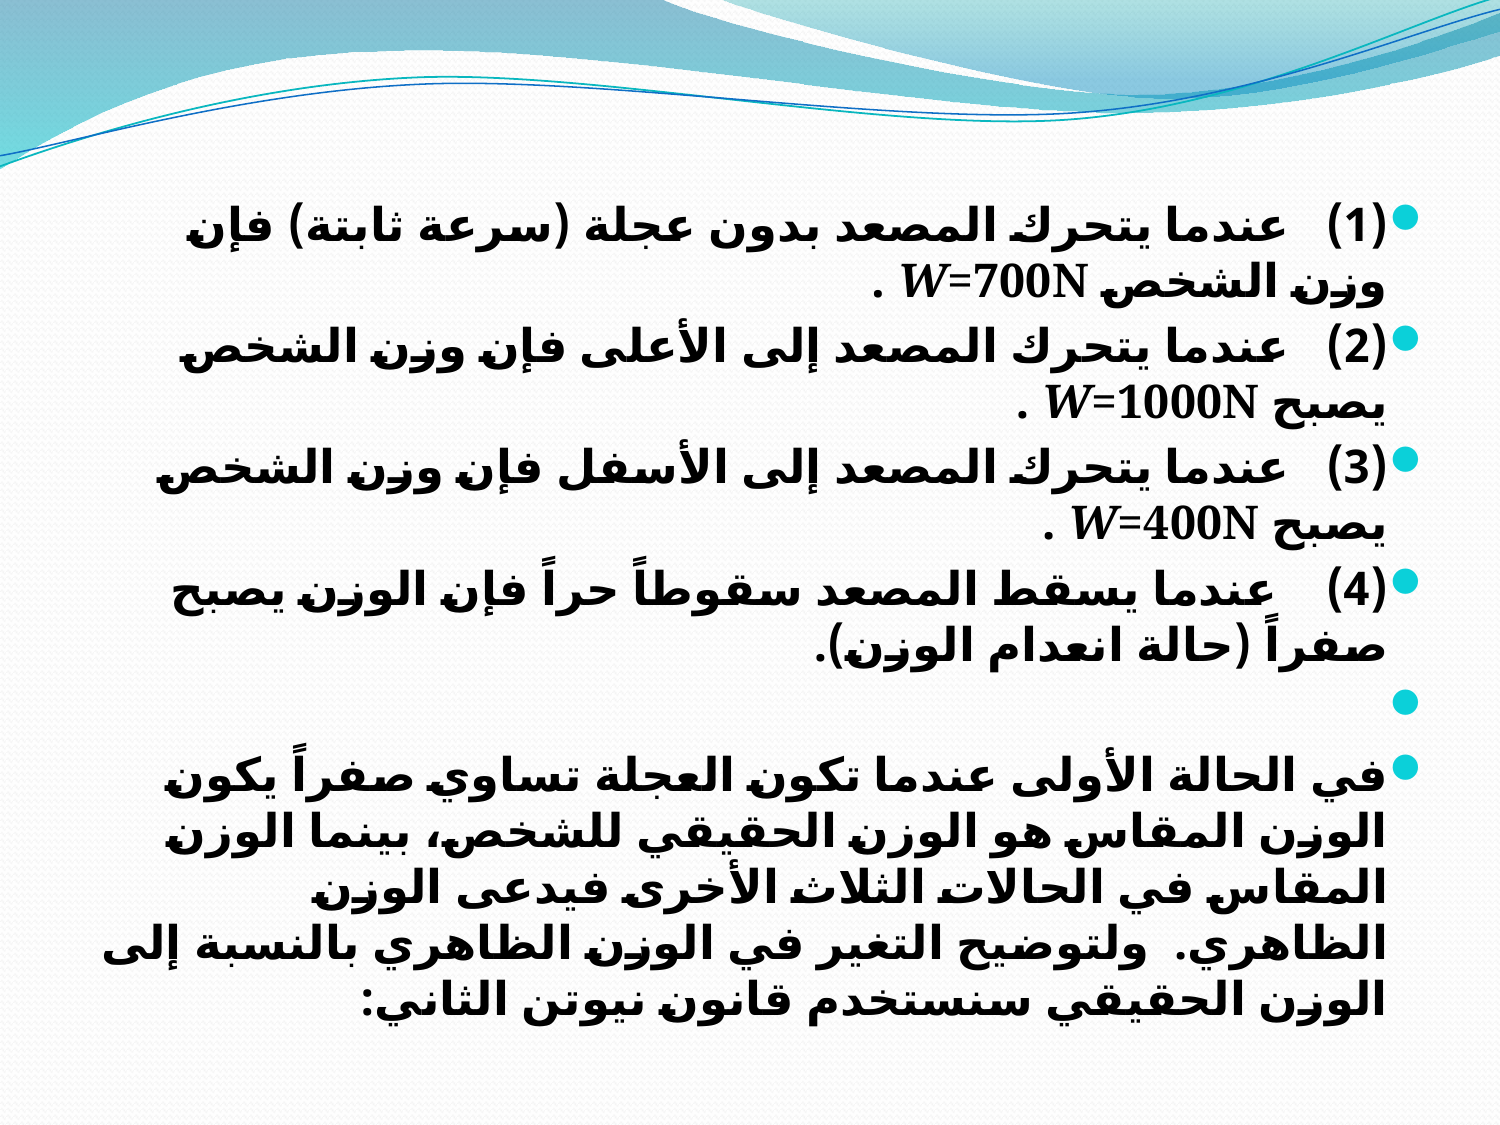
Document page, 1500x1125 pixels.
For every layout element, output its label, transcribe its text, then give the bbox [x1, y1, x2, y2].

list (1) عندما يتحرك المصعد بدون عجلة (سرعة ثابتة) فإن وزن الشخص W=700N . (2) عندما يتحرك المصعد إلى الأعلى فإن وزن الشخص يصبح W=1000N . (3) عندما يتحرك المصعد إلى الأسفل فإن وزن الشخص يصبح W=400N . (4) عندما يسقط المصعد سقوطاً حراً فإن الوزن يصبح صفراً (حالة انعدام الوزن). في الحالة الأولى عندما تكون العجلة تساوي صفراً يكون الوزن المقاس هو الوزن الحقيقي للشخص، بينما الوزن المقاس في الحالات الثلاث الأخرى فيدعى الوزن الظاهري. ولتوضيح التغير في الوزن الظاهري بالنسبة إلى الوزن الحقيقي سنستخدم قانون نيوتن الثاني: [75, 187, 1442, 1038]
